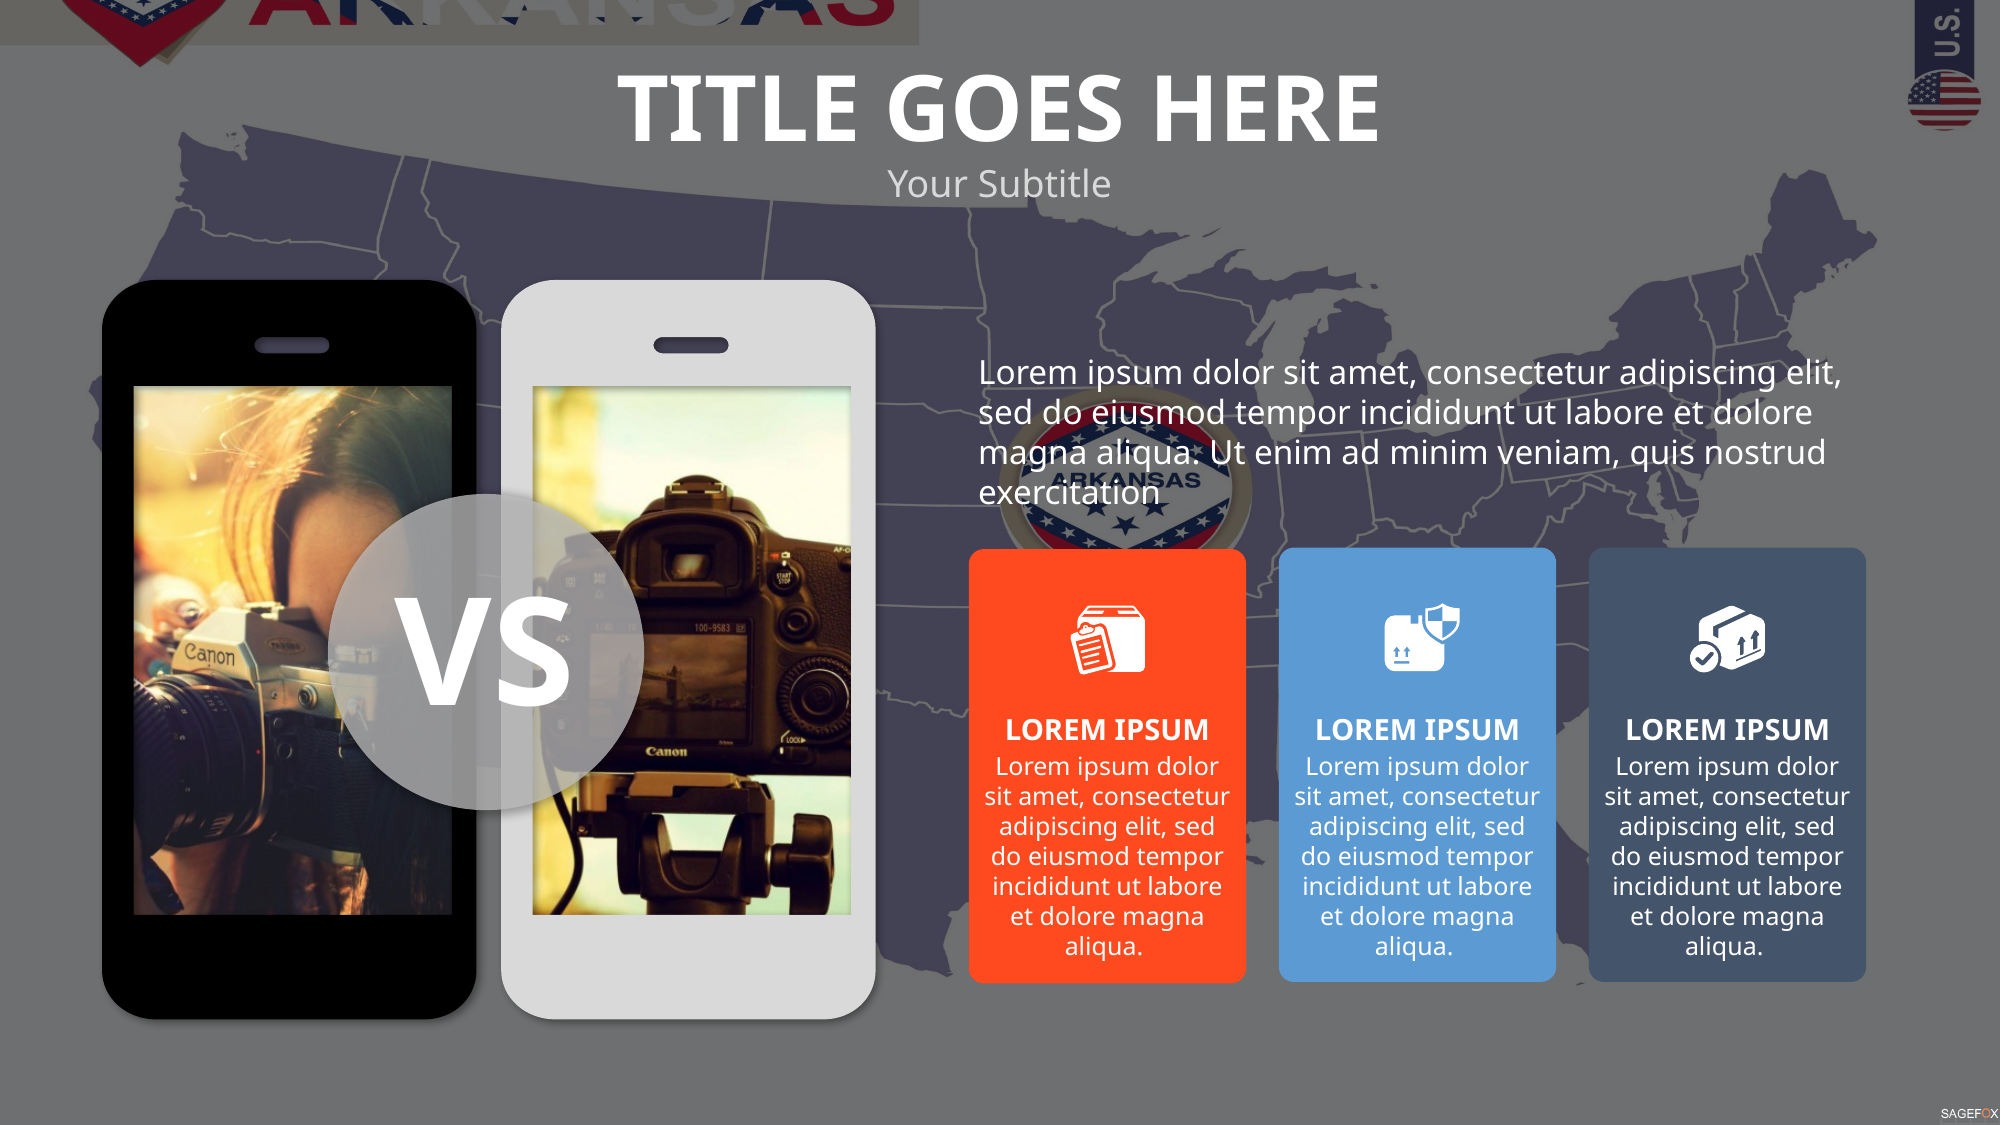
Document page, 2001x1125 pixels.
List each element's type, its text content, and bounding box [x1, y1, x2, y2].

text_box [1425, 603, 1460, 641]
text_box [1384, 615, 1445, 672]
text_box [102, 279, 477, 1020]
text_box [635, 596, 646, 708]
text_box [1689, 643, 1719, 673]
text_box Lorem ipsum dolor sit amet, consectetur adipiscing elit, sed do eiusmod tempor incididunt ut labore et dolore magna aliqua. Ut enim ad minim veniam, quis nostrud exercitation [963, 343, 1867, 519]
text_box LOREM IPSUM Lorem ipsum dolor sit amet, consectetur adipiscing elit, sed do eiusmod tempor incididunt ut labore et dolore magna aliqua. [1588, 703, 1867, 968]
text_box [326, 604, 334, 700]
text_box [144, 397, 449, 912]
text_box [359, 748, 613, 812]
text_box [544, 397, 847, 912]
text_box [1587, 546, 1868, 984]
text_box [1698, 605, 1765, 670]
text_box [1070, 625, 1113, 675]
picture [0, 0, 2001, 1125]
text_box LOREM IPSUM Lorem ipsum dolor sit amet, consectetur adipiscing elit, sed do eiusmod tempor incididunt ut labore et dolore magna aliqua. [1278, 703, 1557, 968]
text_box VS [334, 547, 635, 748]
text_box [1277, 546, 1558, 984]
text_box LOREM IPSUM Lorem ipsum dolor sit amet, consectetur adipiscing elit, sed do eiusmod tempor incididunt ut labore et dolore magna aliqua. [968, 703, 1247, 968]
text_box [967, 548, 1248, 985]
text_box [366, 492, 606, 547]
text_box [501, 279, 876, 1020]
text_box [1077, 605, 1145, 672]
text_box TITLE GOES HERE Your Subtitle [548, 42, 1452, 212]
